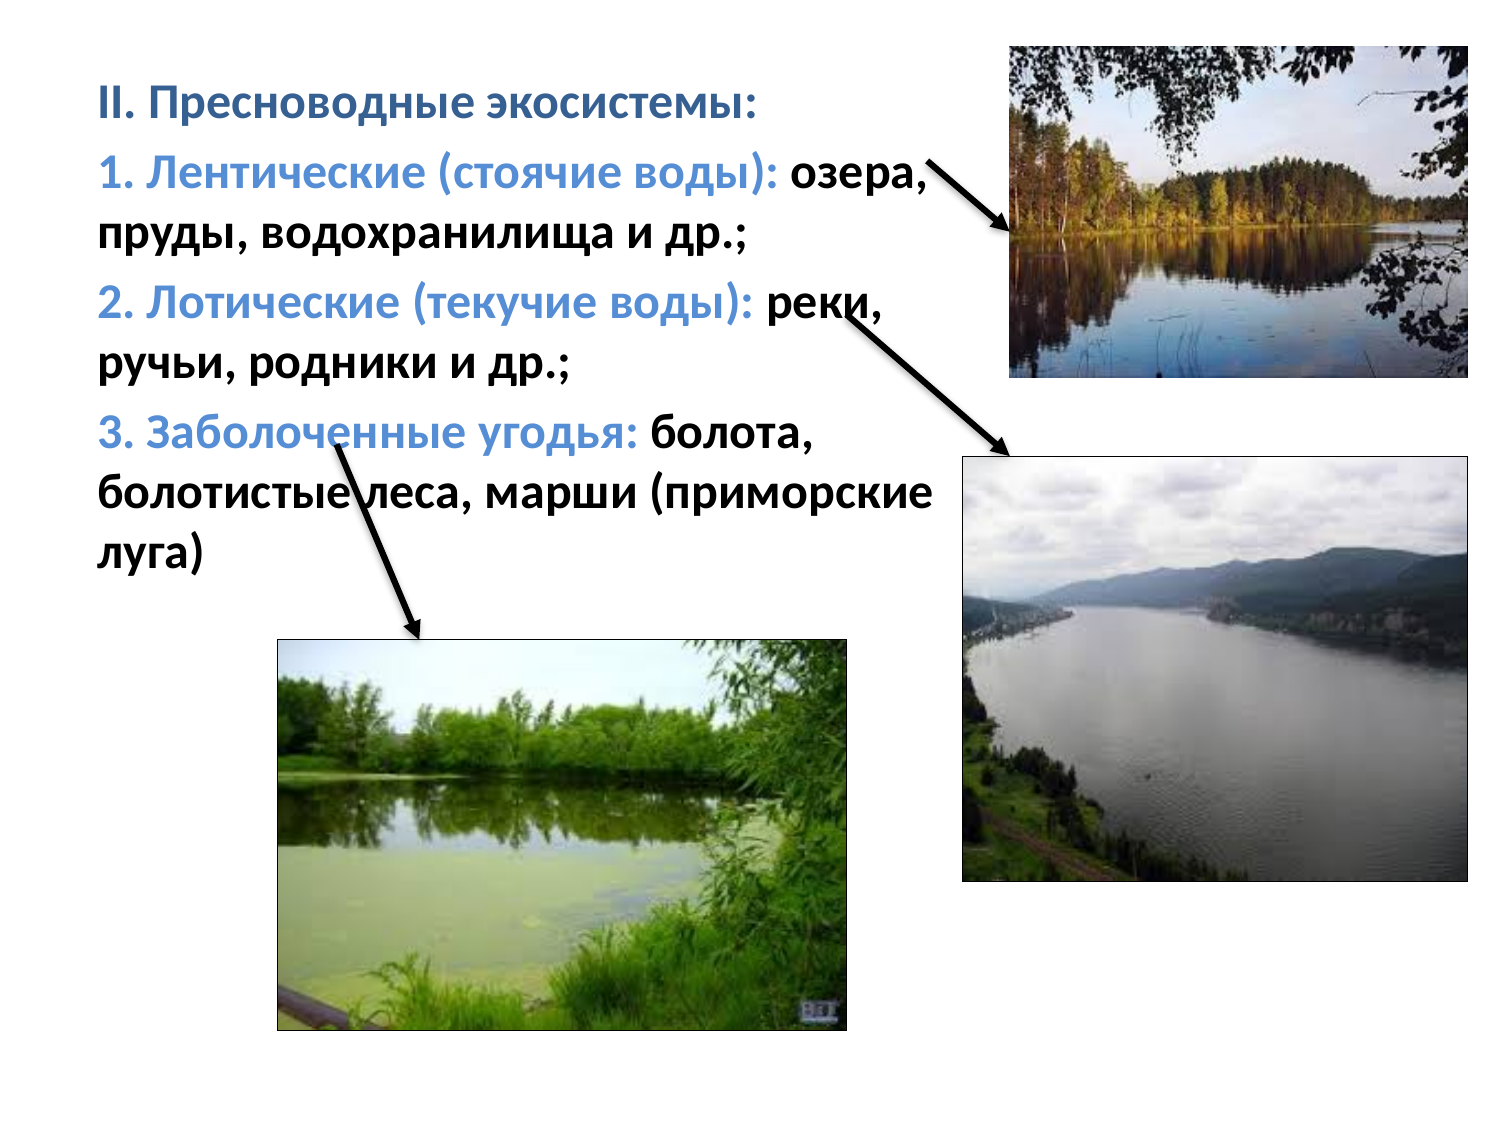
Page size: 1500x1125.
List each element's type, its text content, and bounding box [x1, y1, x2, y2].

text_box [336, 444, 420, 641]
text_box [846, 314, 1011, 457]
picture [962, 455, 1468, 882]
picture [277, 639, 847, 1031]
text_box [926, 160, 1010, 232]
picture [1009, 46, 1468, 378]
list II. Пресноводные экосистемы: 1. Лентические (стоячие воды): озера, пруды, водохранилища и др.; 2. Лотические (текучие воды): реки, ручьи, родники и др.; 3. Заболоченные угодья: болота, болотистые леса, марши (приморские луга) [82, 46, 985, 645]
